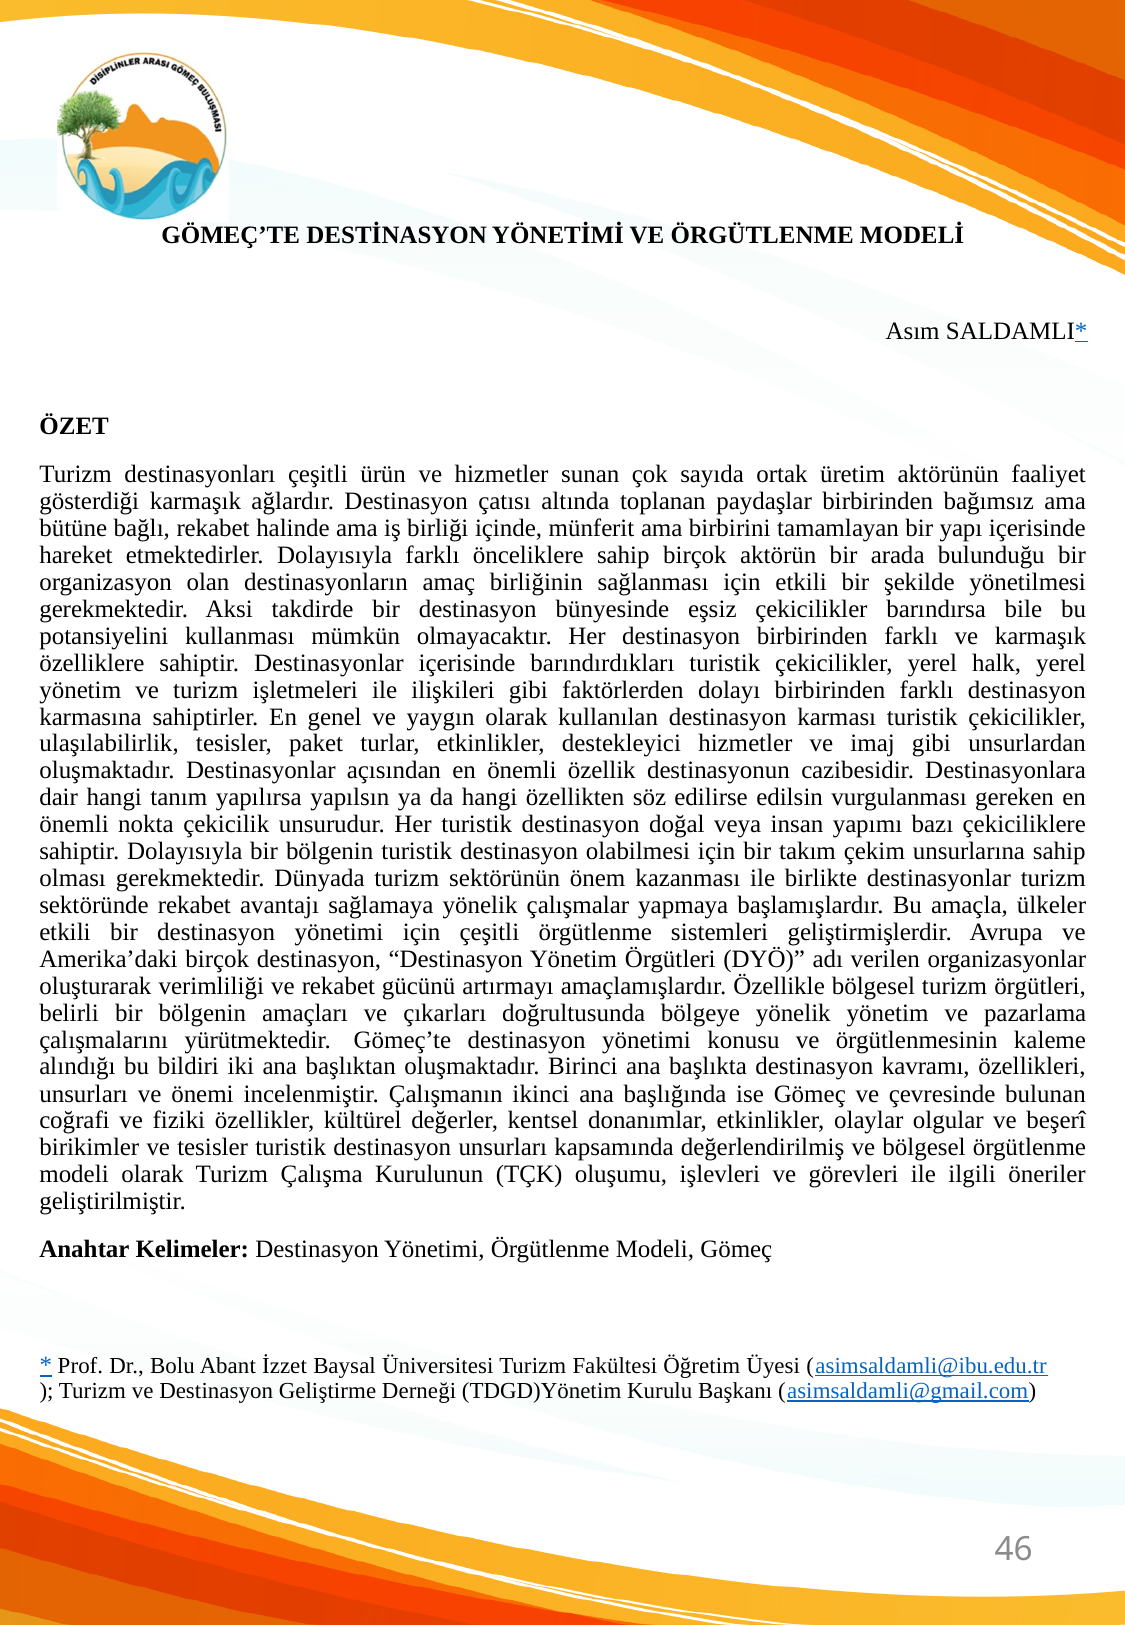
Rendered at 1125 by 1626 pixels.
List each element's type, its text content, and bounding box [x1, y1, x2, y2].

picture [0, 0, 1125, 1625]
slide_number 46 [794, 1506, 1048, 1593]
list GÖMEÇ’TE DESTİNASYON YÖNETİMİ VE ÖRGÜTLENME MODELİ Asım SALDAMLI* ÖZET Turizm destinasyonları çeşitli ürün ve hizmetler sunan çok sayıda ortak üretim aktörünün faaliyet gösterdiği karmaşık ağlardır. Destinasyon çatısı altında toplanan paydaşlar birbirinden bağımsız ama bütüne bağlı, rekabet halinde ama iş birliği içinde, münferit ama birbirini tamamlayan bir yapı içerisinde hareket etmektedirler. Dolayısıyla farklı önceliklere sahip birçok aktörün bir arada bulunduğu bir organizasyon olan destinasyonların amaç birliğinin sağlanması için etkili bir şekilde yönetilmesi gerekmektedir. Aksi takdirde bir destinasyon bünyesinde eşsiz çekicilikler barındırsa bile bu potansiyelini kullanması mümkün olmayacaktır. Her destinasyon birbirinden farklı ve karmaşık özelliklere sahiptir. Destinasyonlar içerisinde barındırdıkları turistik çekicilikler, yerel halk, yerel yönetim ve turizm işletmeleri ile ilişkileri gibi faktörlerden dolayı birbirinden farklı destinasyon karmasına sahiptirler. En genel ve yaygın olarak kullanılan destinasyon karması turistik çekicilikler, ulaşılabilirlik, tesisler, paket turlar, etkinlikler, destekleyici hizmetler ve imaj gibi unsurlardan oluşmaktadır. Destinasyonlar açısından en önemli özellik destinasyonun cazibesidir. Destinasyonlara dair hangi tanım yapılırsa yapılsın ya da hangi özellikten söz edilirse edilsin vurgulanması gereken en önemli nokta çekicilik unsurudur. Her turistik destinasyon doğal veya insan yapımı bazı çekiciliklere sahiptir. Dolayısıyla bir bölgenin turistik destinasyon olabilmesi için bir takım çekim unsurlarına sahip olması gerekmektedir. Dünyada turizm sektörünün önem kazanması ile birlikte destinasyonlar turizm sektöründe rekabet avantajı sağlamaya yönelik çalışmalar yapmaya başlamışlardır. Bu amaçla, ülkeler etkili bir destinasyon yönetimi için çeşitli örgütlenme sistemleri geliştirmişlerdir. Avrupa ve Amerika’daki birçok destinasyon, “Destinasyon Yönetim Örgütleri (DYÖ)” adı verilen organizasyonlar oluşturarak verimliliği ve rekabet gücünü artırmayı amaçlamışlardır. Özellikle bölgesel turizm örgütleri, belirli bir bölgenin amaçları ve çıkarları doğrultusunda bölgeye yönelik yönetim ve pazarlama çalışmalarını yürütmektedir. Gömeç’te destinasyon yönetimi konusu ve örgütlenmesinin kaleme alındığı bu bildiri iki ana başlıktan oluşmaktadır. Birinci ana başlıkta destinasyon kavramı, özellikleri, unsurları ve önemi incelenmiştir. Çalışmanın ikinci ana başlığında ise Gömeç ve çevresinde bulunan coğrafi ve fiziki özellikler, kültürel değerler, kentsel donanımlar, etkinlikler, olaylar olgular ve beşerî birikimler ve tesisler turistik destinasyon unsurları kapsamında değerlendirilmiş ve bölgesel örgütlenme modeli olarak Turizm Çalışma Kurulunun (TÇK) oluşumu, işlevleri ve görevleri ile ilgili öneriler geliştirilmiştir. Anahtar Kelimeler: Destinasyon Yönetimi, Örgütlenme Modeli, Gömeç [24, 163, 1103, 1289]
title * Prof. Dr., Bolu Abant İzzet Baysal Üniversitesi Turizm Fakültesi Öğretim Üyesi (asimsaldamli@ibu.edu.tr); Turizm ve Destinasyon Geliştirme Derneği (TDGD)Yönetim Kurulu Başkanı (asimsaldamli@gmail.com) [24, 1289, 1063, 1469]
